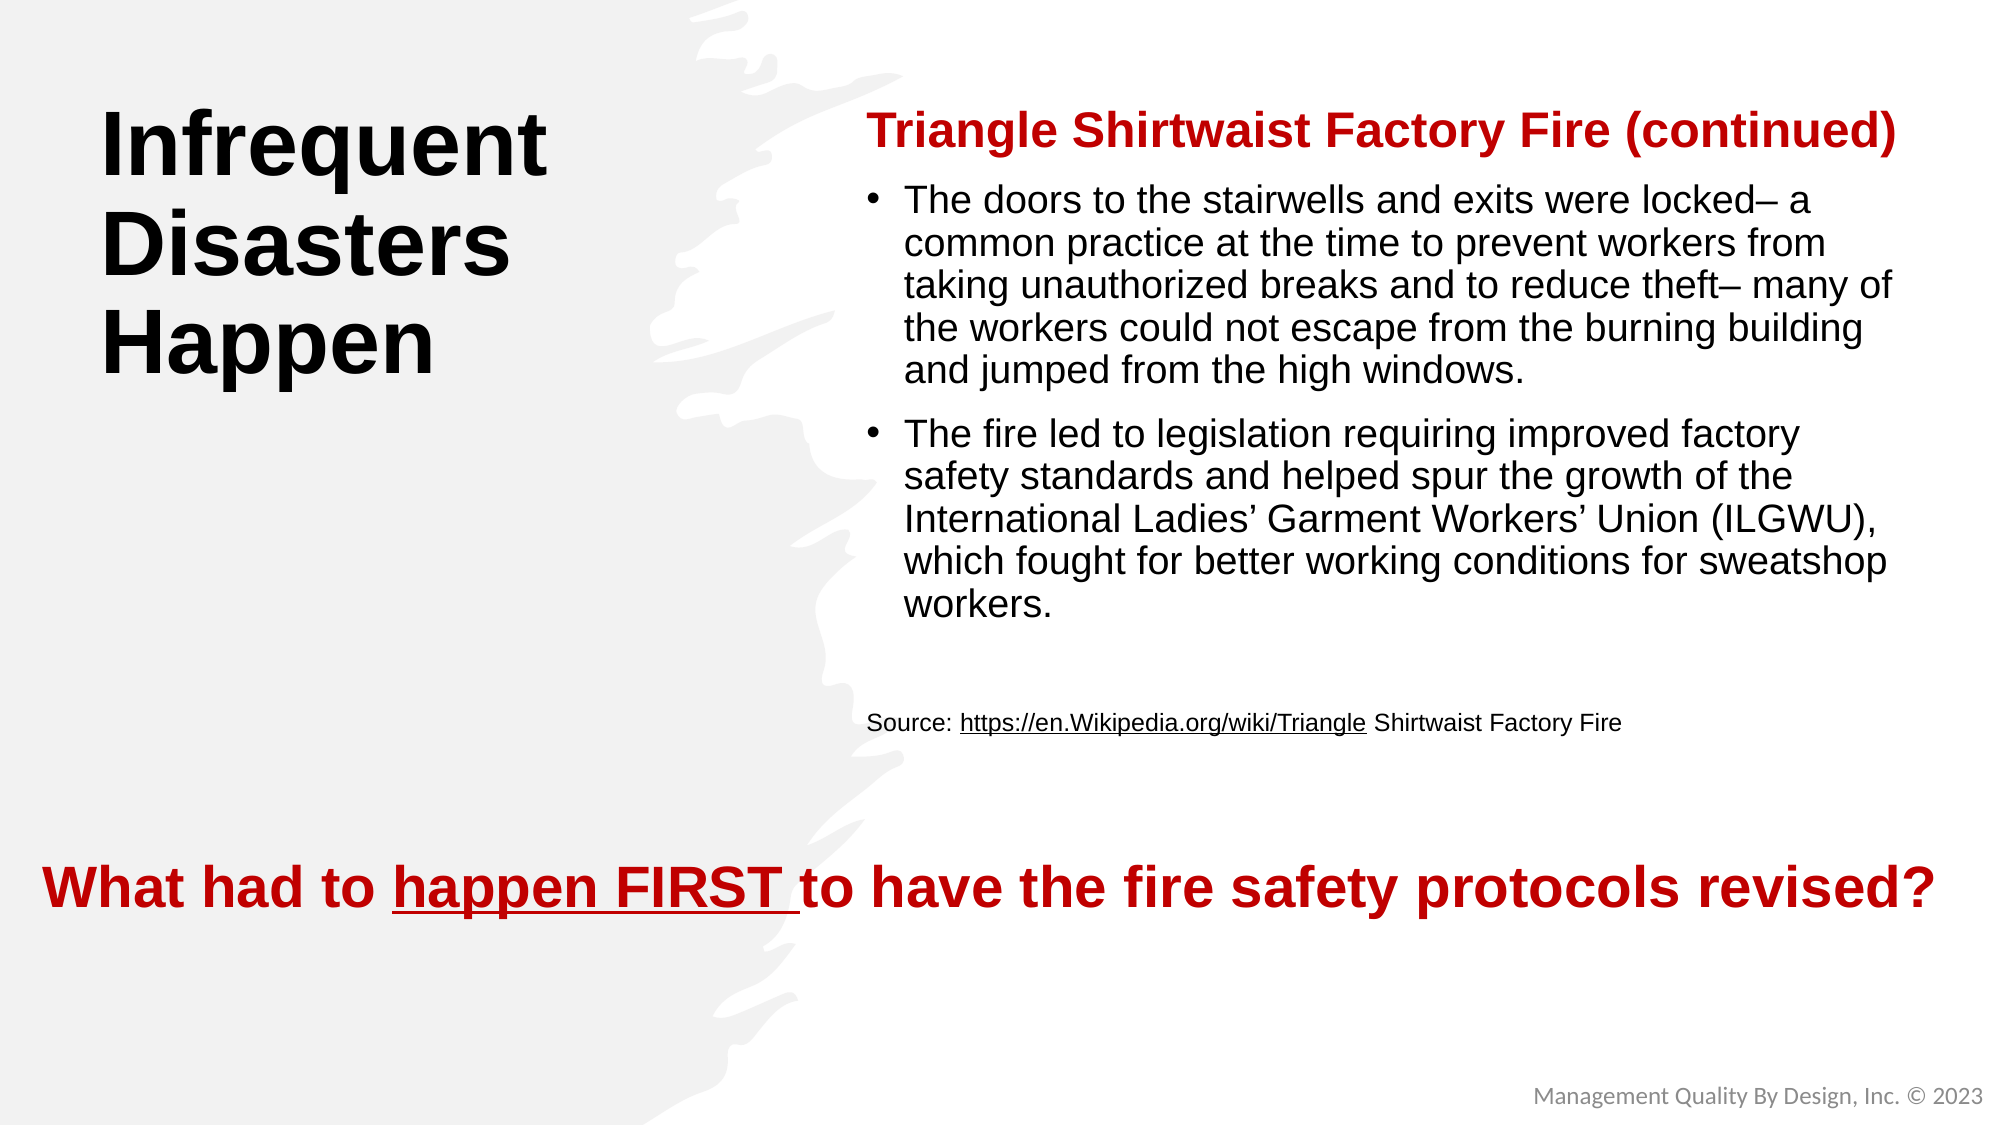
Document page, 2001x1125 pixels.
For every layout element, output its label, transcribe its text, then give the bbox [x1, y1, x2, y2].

title Infrequent Disasters Happen [85, 58, 834, 433]
list Triangle Shirtwaist Factory Fire (continued) The doors to the stairwells and exits were locked– a common practice at the time to prevent workers from taking unauthorized breaks and to reduce theft– many of the workers could not escape from the burning building and jumped from the high windows. The fire led to legislation requiring improved factory safety standards and helped spur the growth of the International Ladies’ Garment Workers’ Union (ILGWU), which fought for better working conditions for sweatshop workers. Source: https://en.Wikipedia.org/wiki/Triangle Shirtwaist Factory Fire [851, 72, 1933, 770]
text_box [0, 0, 891, 1125]
text_box [645, 0, 2000, 1125]
text_box Management Quality By Design, Inc. © 2023 [1324, 1065, 2000, 1125]
text_box What had to happen FIRST to have the fire safety protocols revised? [27, 841, 1968, 927]
